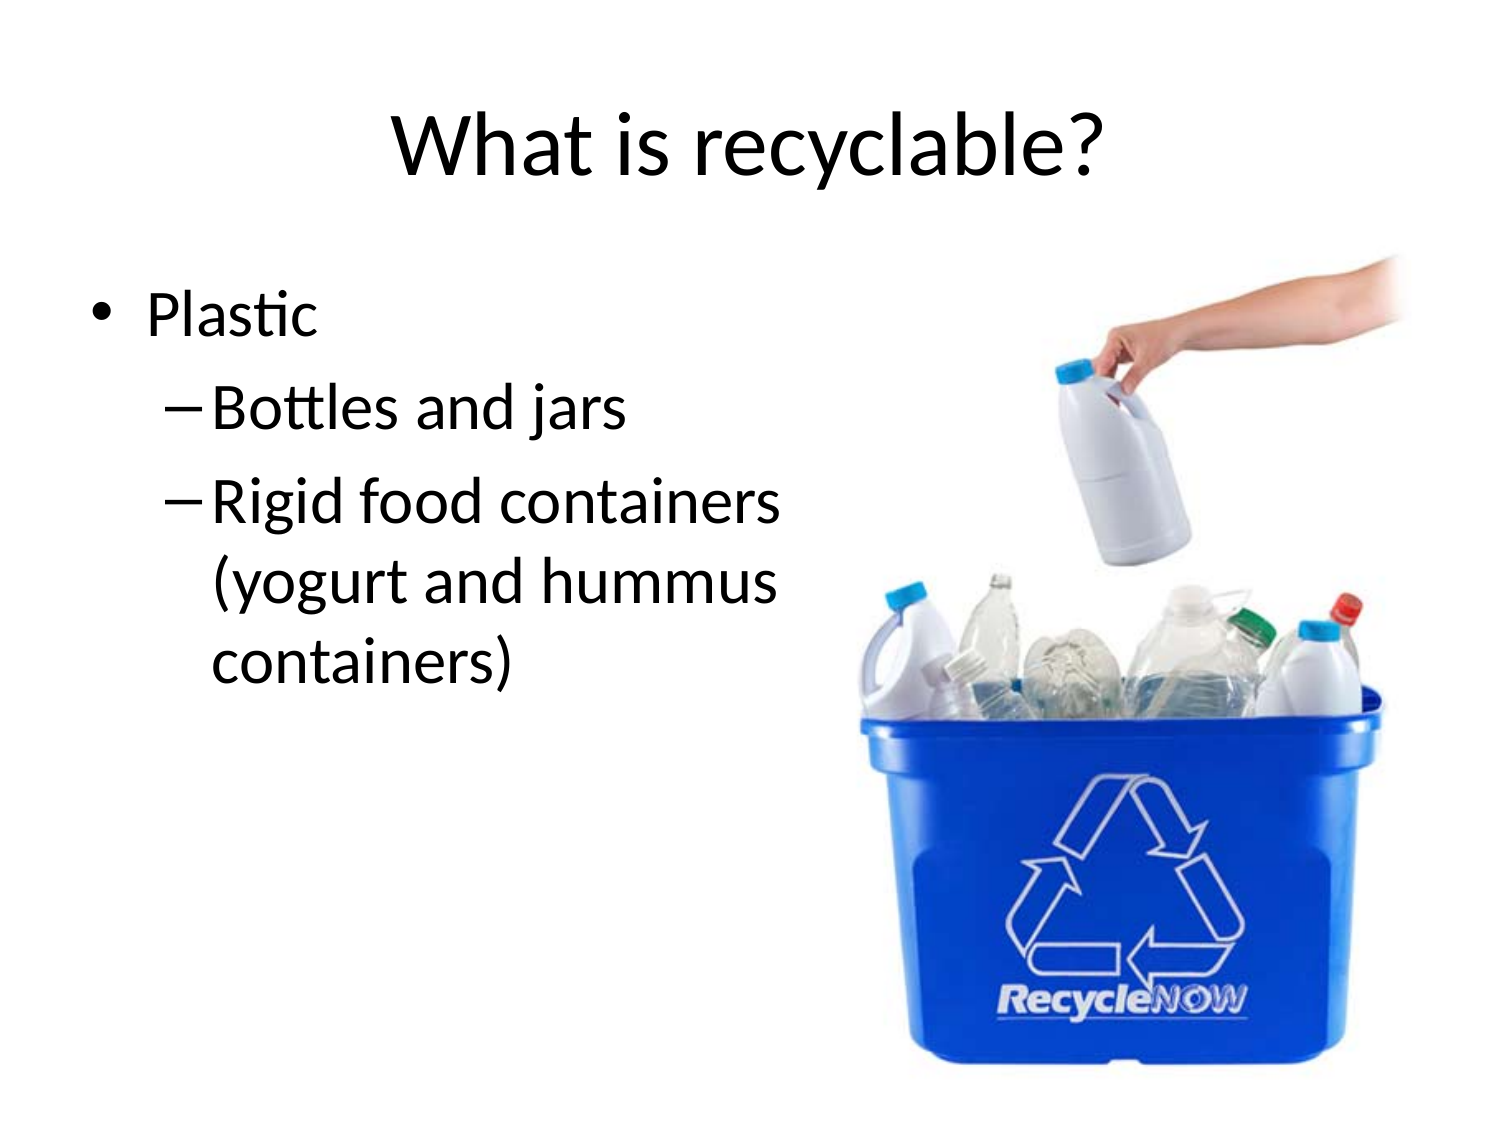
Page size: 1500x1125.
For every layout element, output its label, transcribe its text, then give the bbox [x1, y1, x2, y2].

title What is recyclable? [75, 45, 1425, 233]
picture [831, 207, 1426, 1098]
list Plastic Bottles and jars Rigid food containers (yogurt and hummus containers) [75, 262, 832, 1125]
